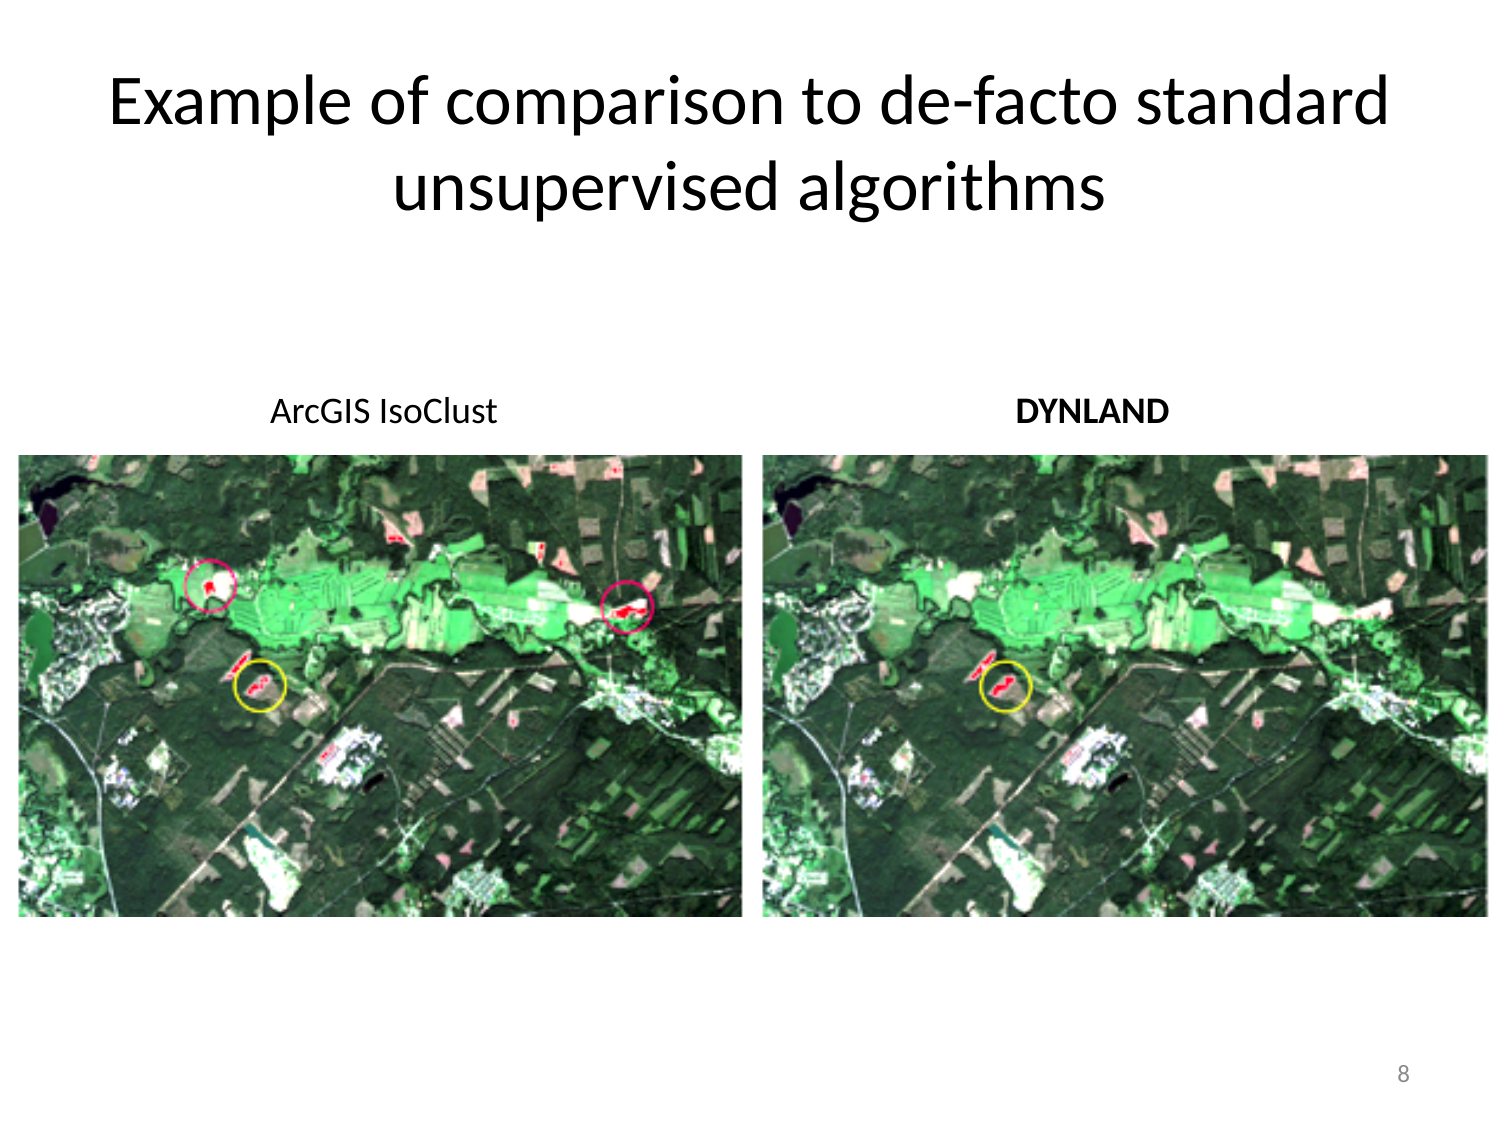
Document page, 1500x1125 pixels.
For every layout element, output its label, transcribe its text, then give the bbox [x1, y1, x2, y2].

title Example of comparison to de-facto standard unsupervised algorithms [75, 45, 1425, 233]
text_box DYNLAND [1000, 371, 1185, 439]
picture [16, 455, 745, 918]
slide_number 8 [1074, 1042, 1425, 1103]
text_box ArcGIS IsoClust [255, 371, 513, 439]
picture [761, 455, 1491, 918]
